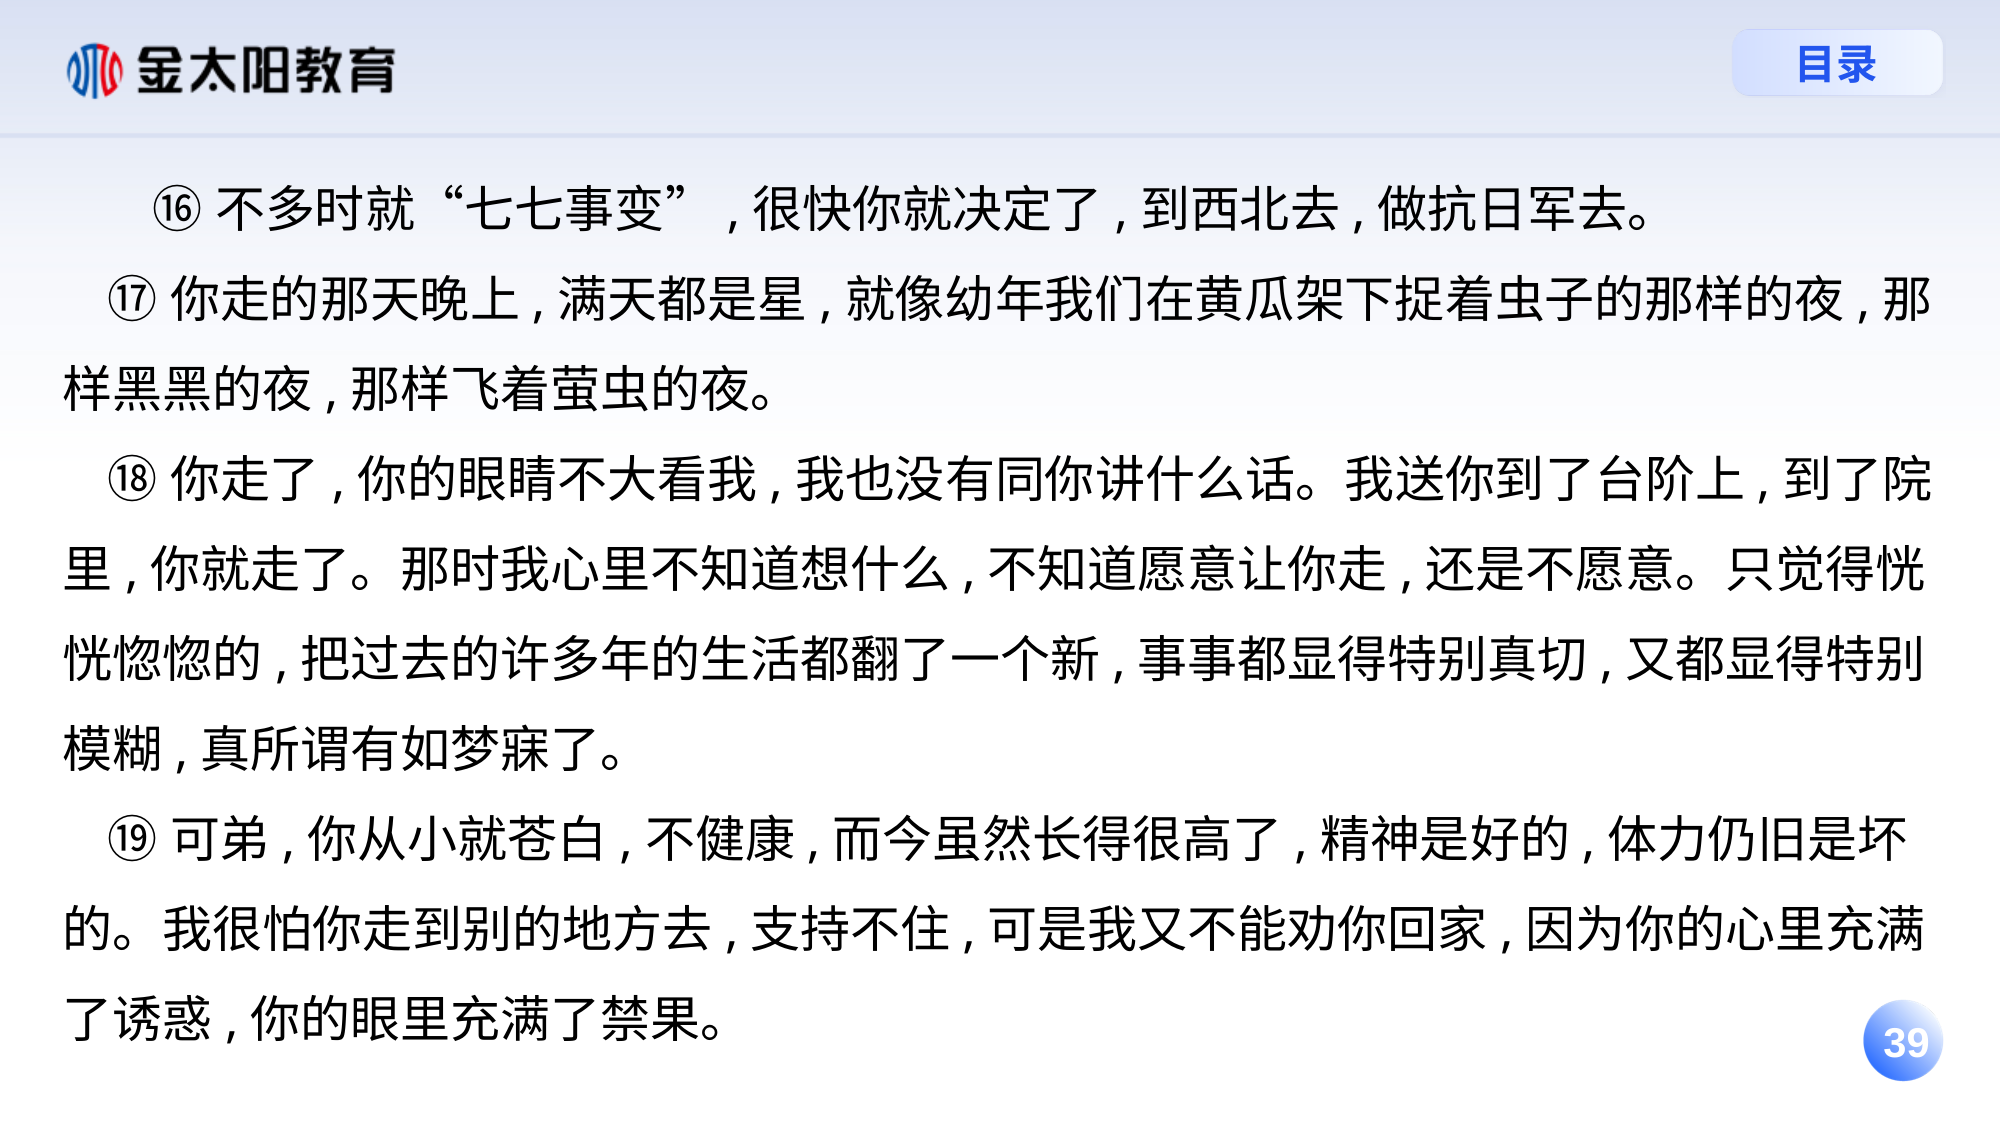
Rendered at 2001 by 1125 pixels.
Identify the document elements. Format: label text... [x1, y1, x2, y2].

text_box ⑯不多时就“七七事变”,很快你就决定了,到西北去,做抗日军去。 ⑰你走的那天晚上,满天都是星,就像幼年我们在黄瓜架下捉着虫子的那样的夜,那样黑黑的夜,那样飞着萤虫的夜。 ⑱你走了,你的眼睛不大看我,我也没有同你讲什么话。我送你到了台阶上,到了院里,你就走了。那时我心里不知道想什么,不知道愿意让你走,还是不愿意。只觉得恍恍惚惚的,把过去的许多年的生活都翻了一个新,事事都显得特别真切,又都显得特别模糊,真所谓有如梦寐了。 ⑲可弟,你从小就苍白,不健康,而今虽然长得很高了,精神是好的,体力仍旧是坏的。我很怕你走到别的地方去,支持不住,可是我又不能劝你回家,因为你的心里充满了诱惑,你的眼里充满了禁果。 [62, 147, 1937, 996]
picture [0, 0, 2000, 1125]
